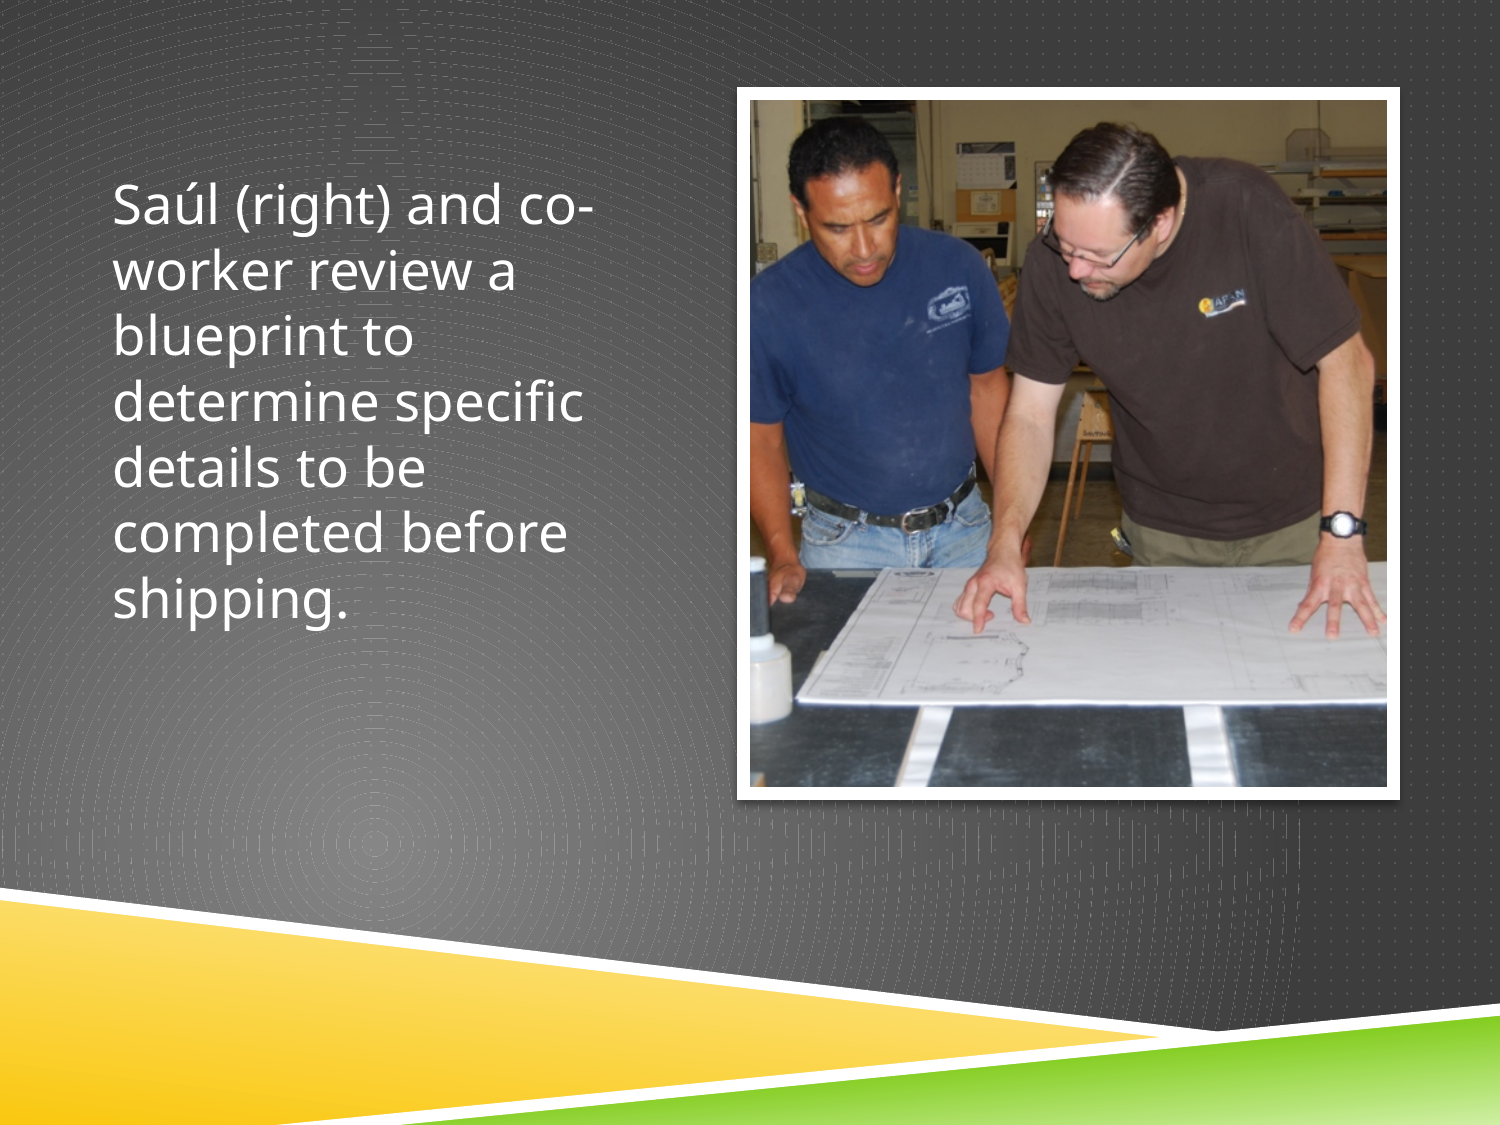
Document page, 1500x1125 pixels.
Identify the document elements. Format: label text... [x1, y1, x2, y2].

list Saúl (right) and co-worker review a blueprint to determine specific details to be completed before shipping. [112, 162, 668, 641]
picture [749, 99, 1388, 788]
